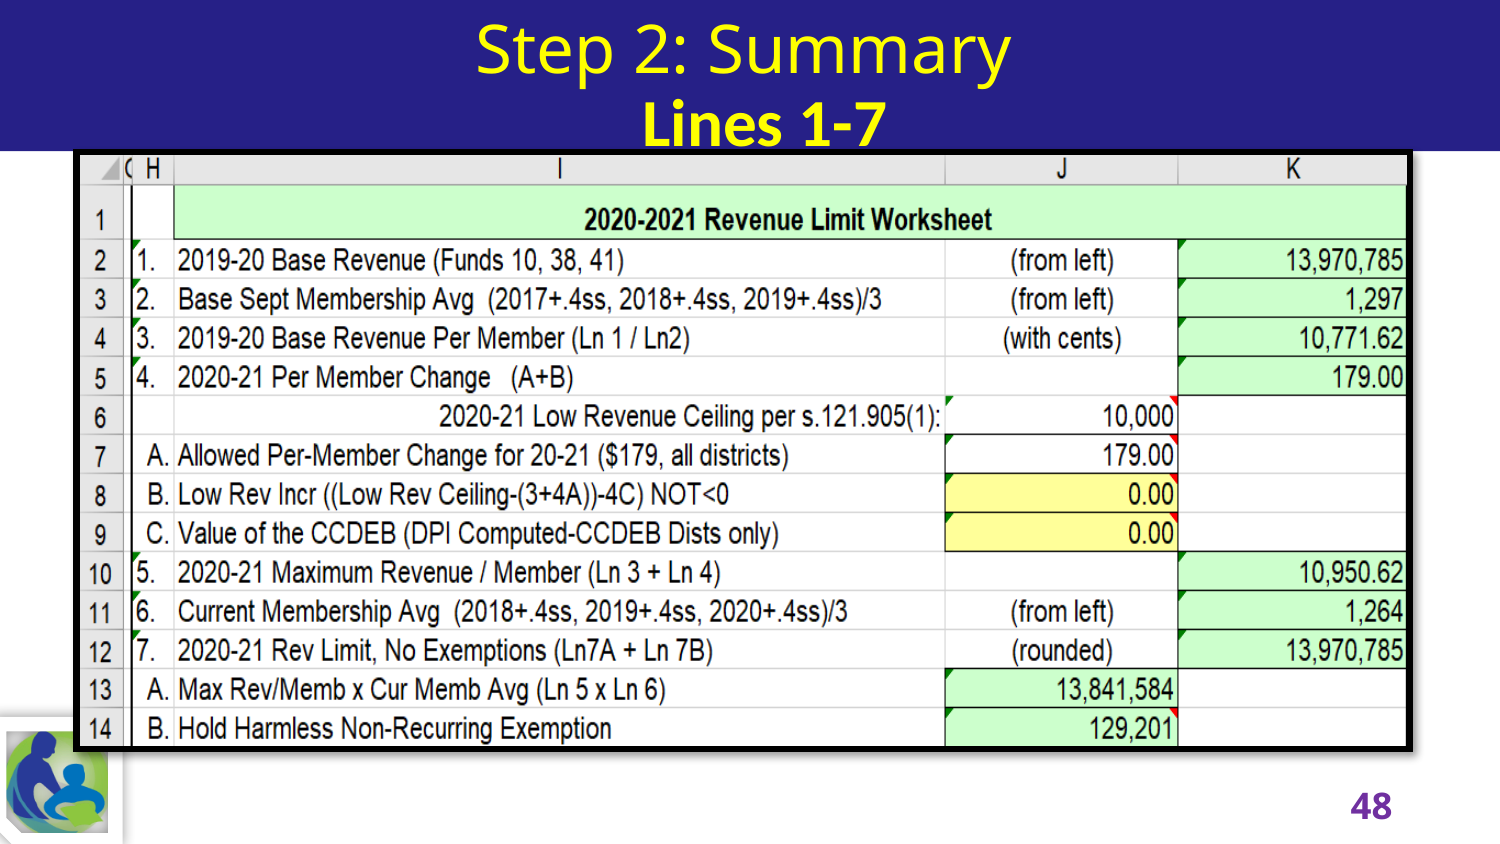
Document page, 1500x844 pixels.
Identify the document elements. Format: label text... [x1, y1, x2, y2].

picture [7, 732, 108, 833]
text_box Lines 1-7 [15, 71, 1500, 147]
title Step 2: Summary [0, 4, 1488, 98]
picture [79, 155, 1407, 746]
slide_number 48 [1286, 775, 1457, 828]
